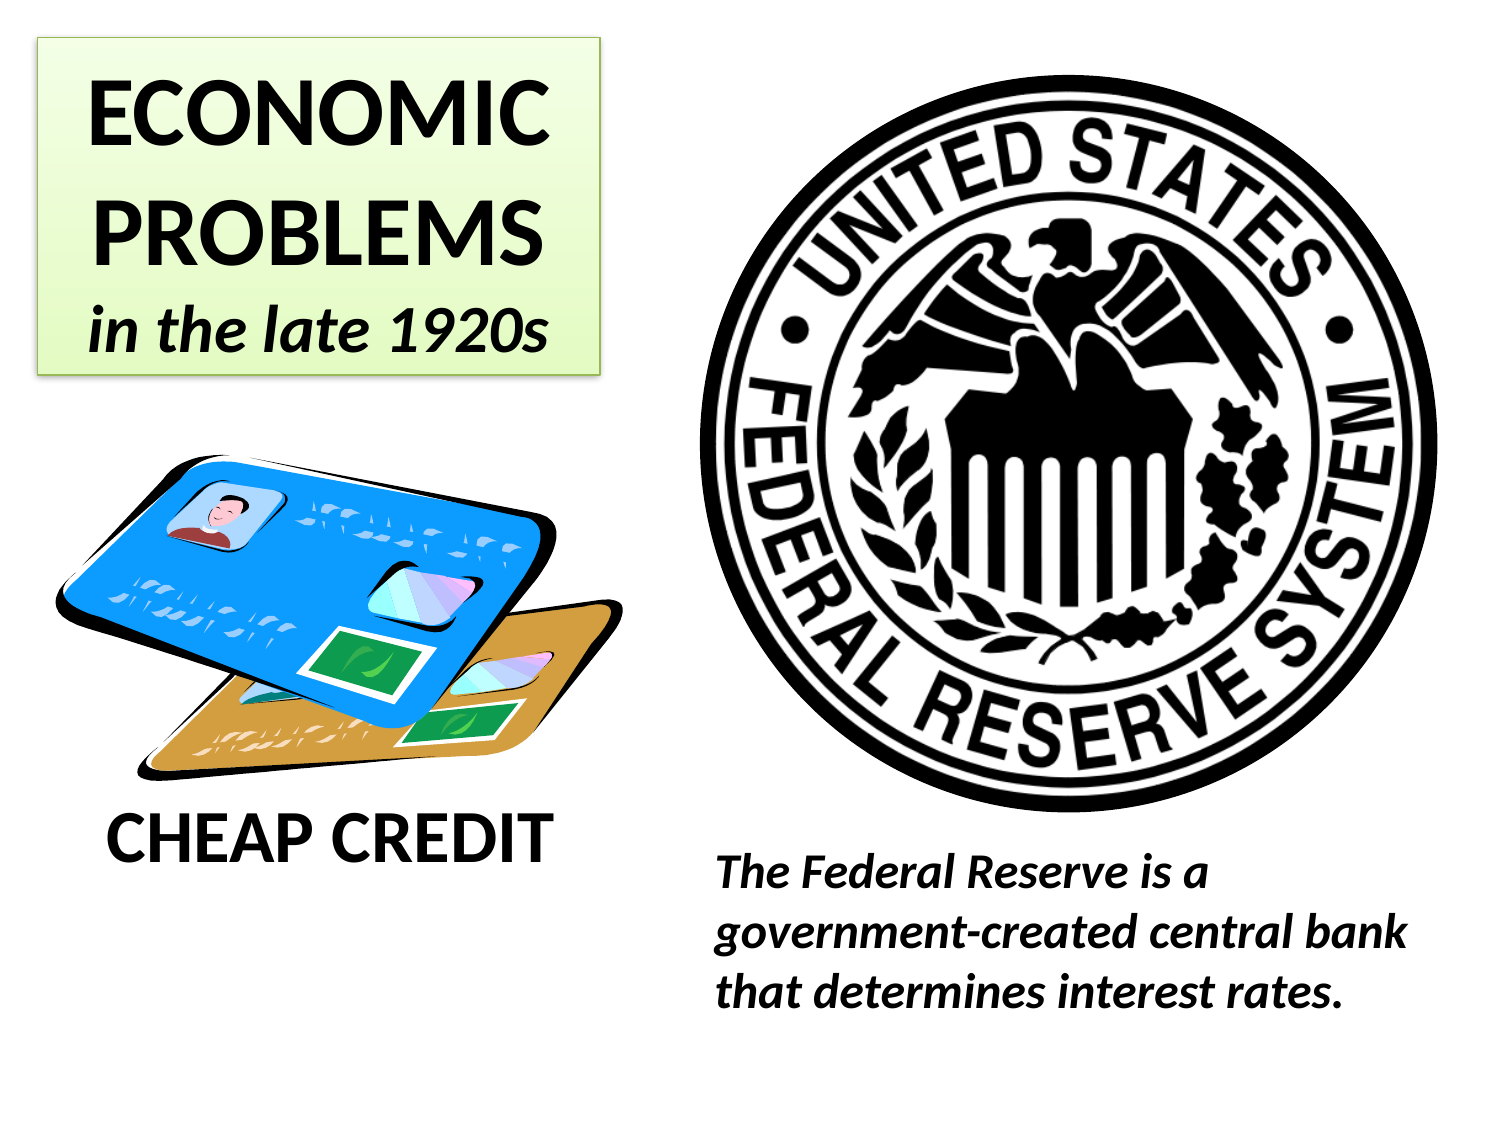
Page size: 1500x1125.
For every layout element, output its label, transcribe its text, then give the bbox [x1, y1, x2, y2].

picture [699, 74, 1438, 813]
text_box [22, 449, 651, 886]
title ECONOMIC PROBLEMS in the late 1920s [37, 37, 601, 376]
text_box The Federal Reserve is a government-created central bank that determines interest rates. [699, 831, 1438, 1027]
